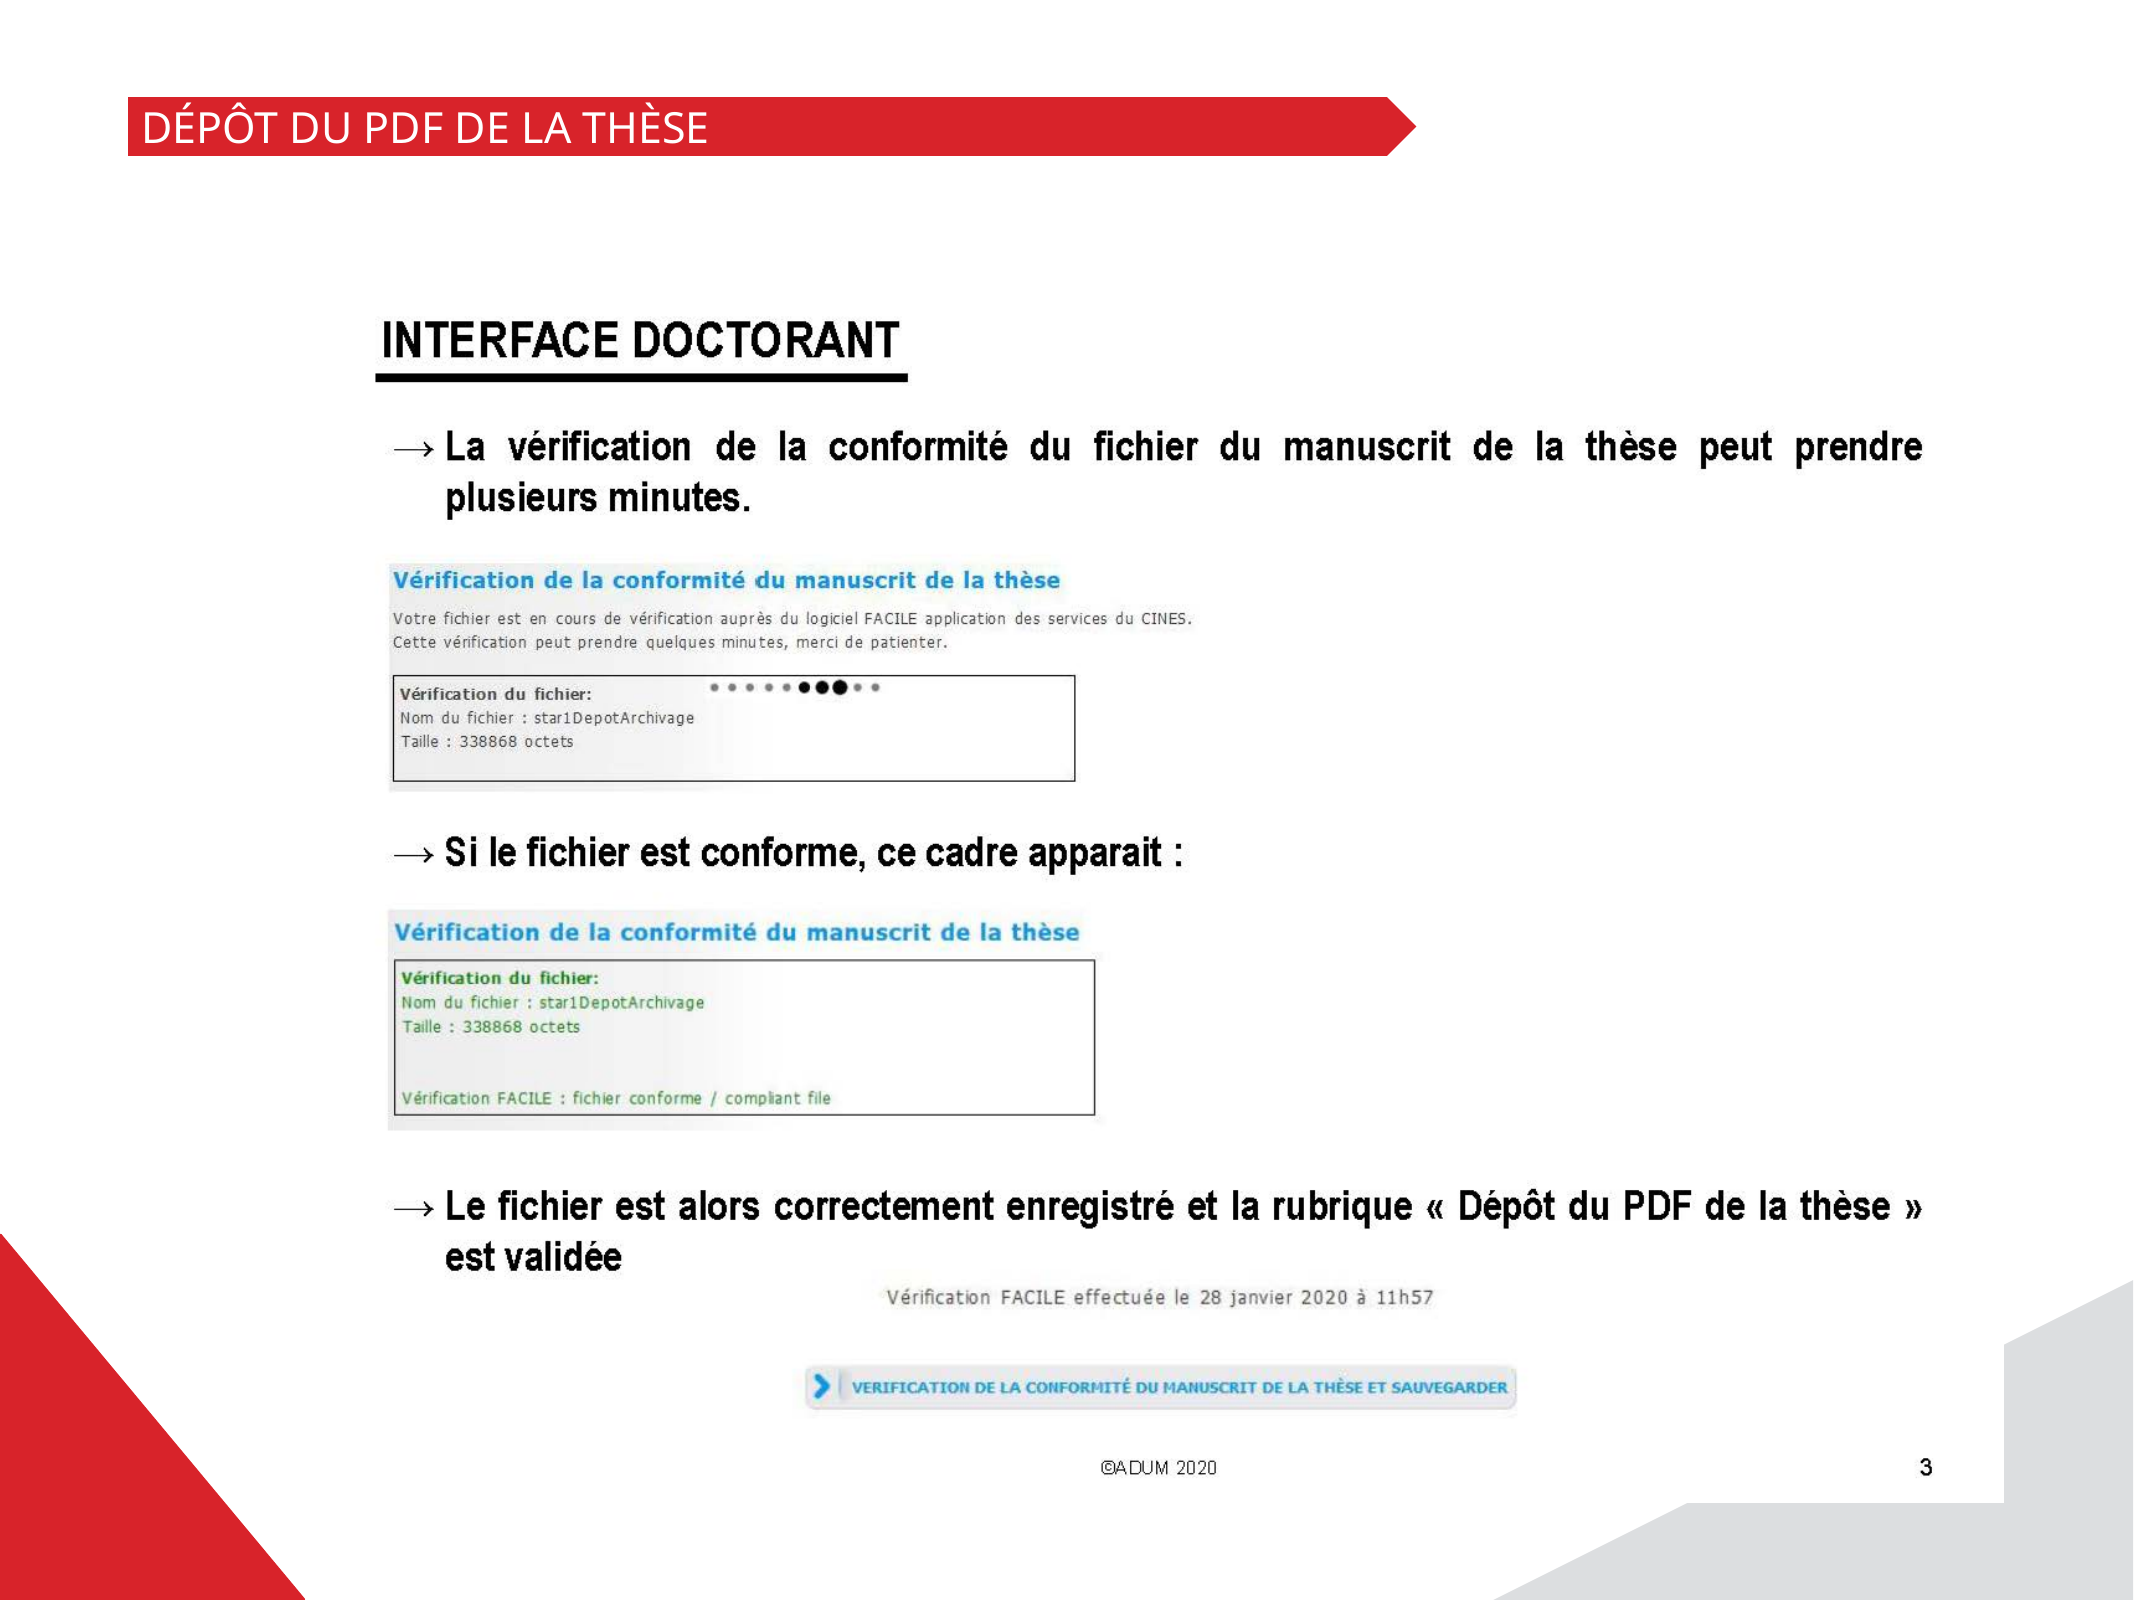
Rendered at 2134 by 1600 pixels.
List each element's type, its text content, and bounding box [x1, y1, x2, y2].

picture [316, 237, 2004, 1503]
text_box DÉPÔT DU PDF DE LA THÈSE [126, 95, 1419, 158]
